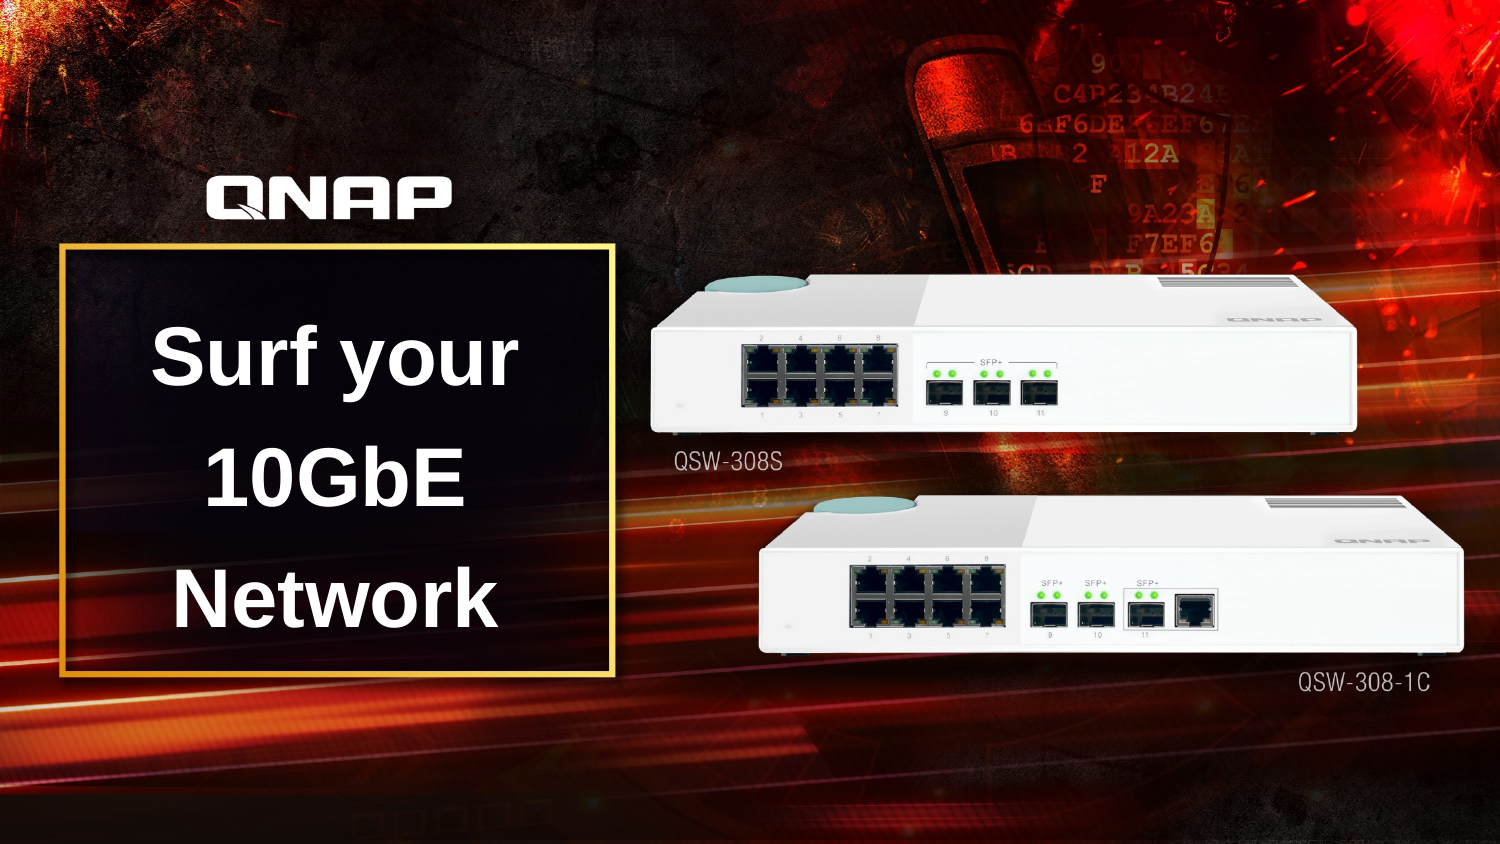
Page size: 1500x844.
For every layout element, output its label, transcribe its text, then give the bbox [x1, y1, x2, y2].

text_box Surf your 10GbE Network [70, 274, 600, 652]
picture [0, 0, 1500, 844]
